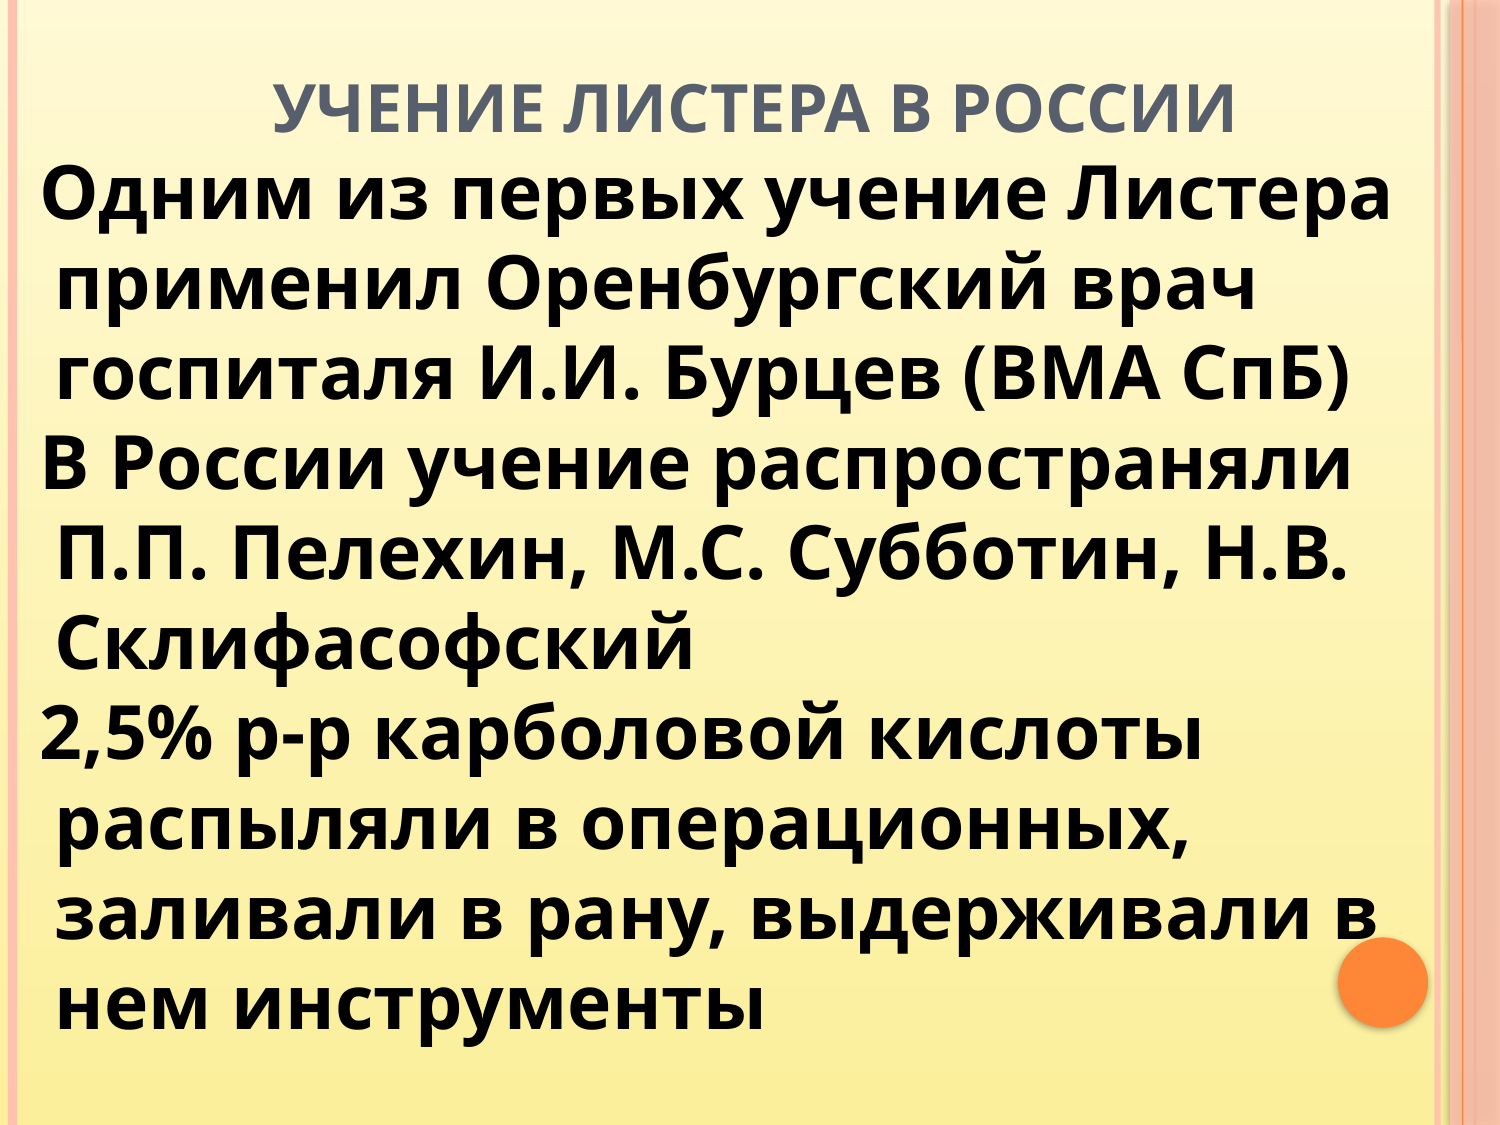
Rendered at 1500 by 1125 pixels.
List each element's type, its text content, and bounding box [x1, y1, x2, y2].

text_box Одним из первых учение Листера применил Оренбургский врач госпиталя И.И. Бурцев (ВМА СпБ) В России учение распространяли П.П. Пелехин, М.С. Субботин, Н.В. Склифасофский 2,5% р-р карболовой кислоты распыляли в операционных, заливали в рану, выдерживали в нем инструменты [24, 137, 1475, 1053]
title УЧЕНИЕ ЛИСТЕРА В РОССИИ [75, 37, 1438, 137]
